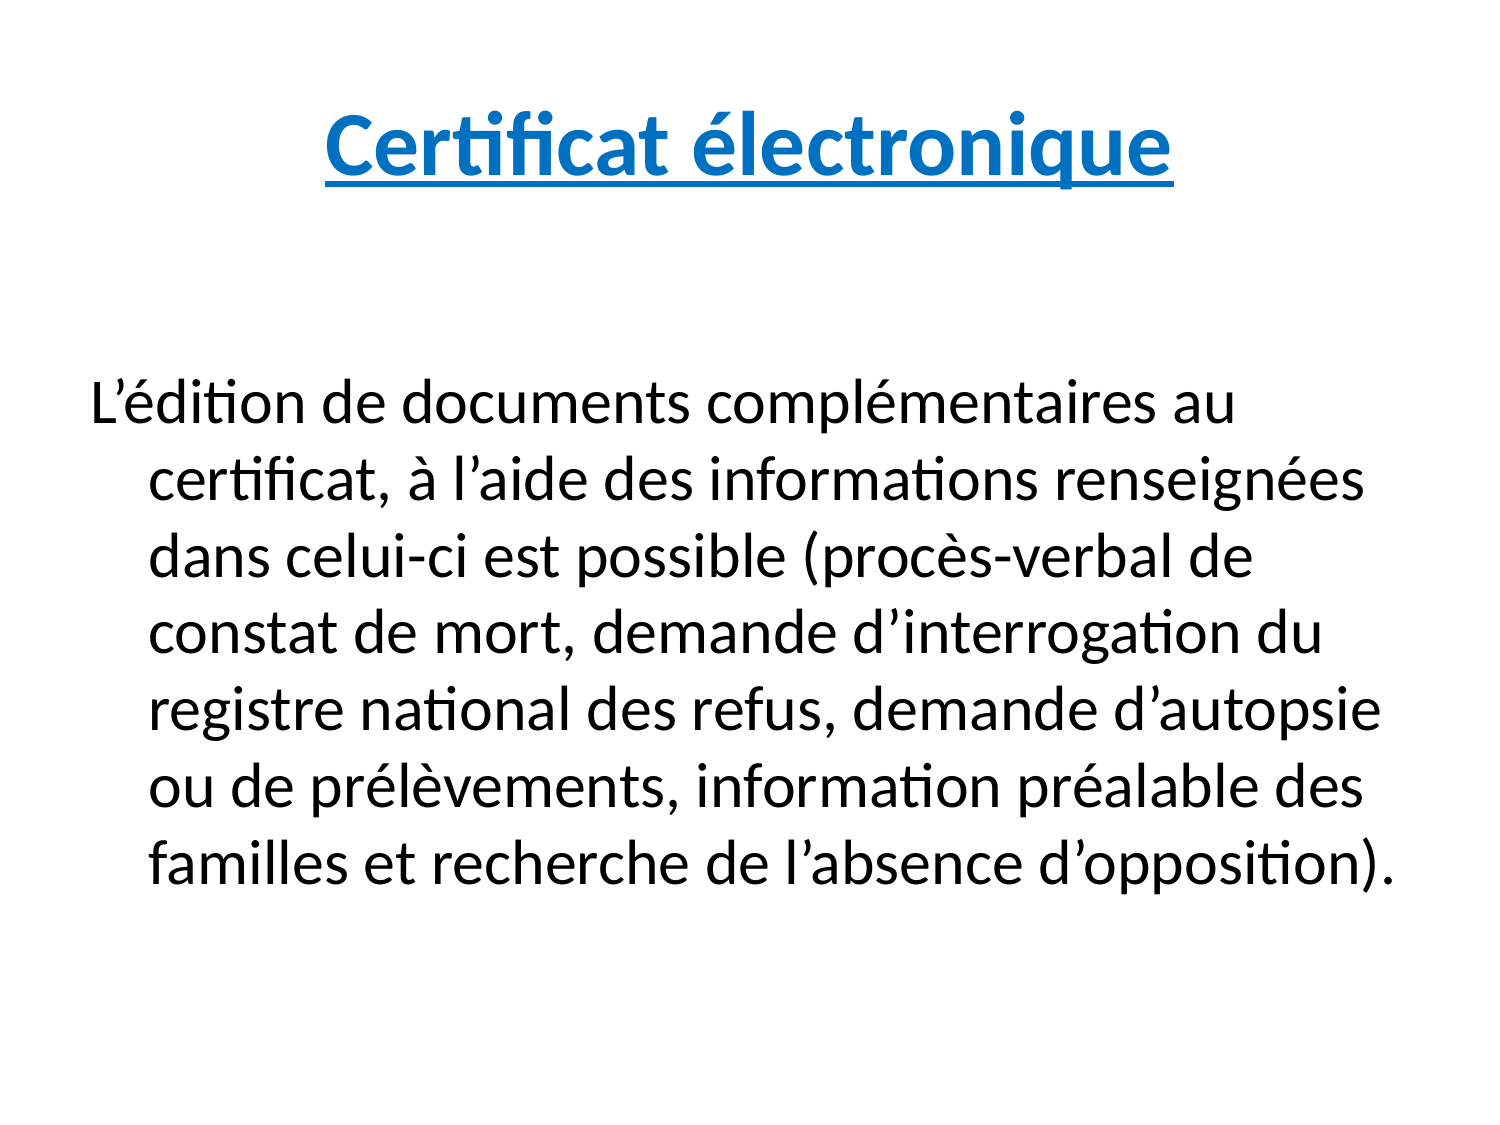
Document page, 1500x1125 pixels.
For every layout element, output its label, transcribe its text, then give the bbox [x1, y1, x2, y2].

list L’édition de documents complémentaires au certificat, à l’aide des informations renseignées dans celui-ci est possible (procès-verbal de constat de mort, demande d’interrogation du registre national des refus, demande d’autopsie ou de prélèvements, information préalable des familles et recherche de l’absence d’opposition). [75, 262, 1425, 1005]
title Certificat électronique [75, 45, 1425, 233]
